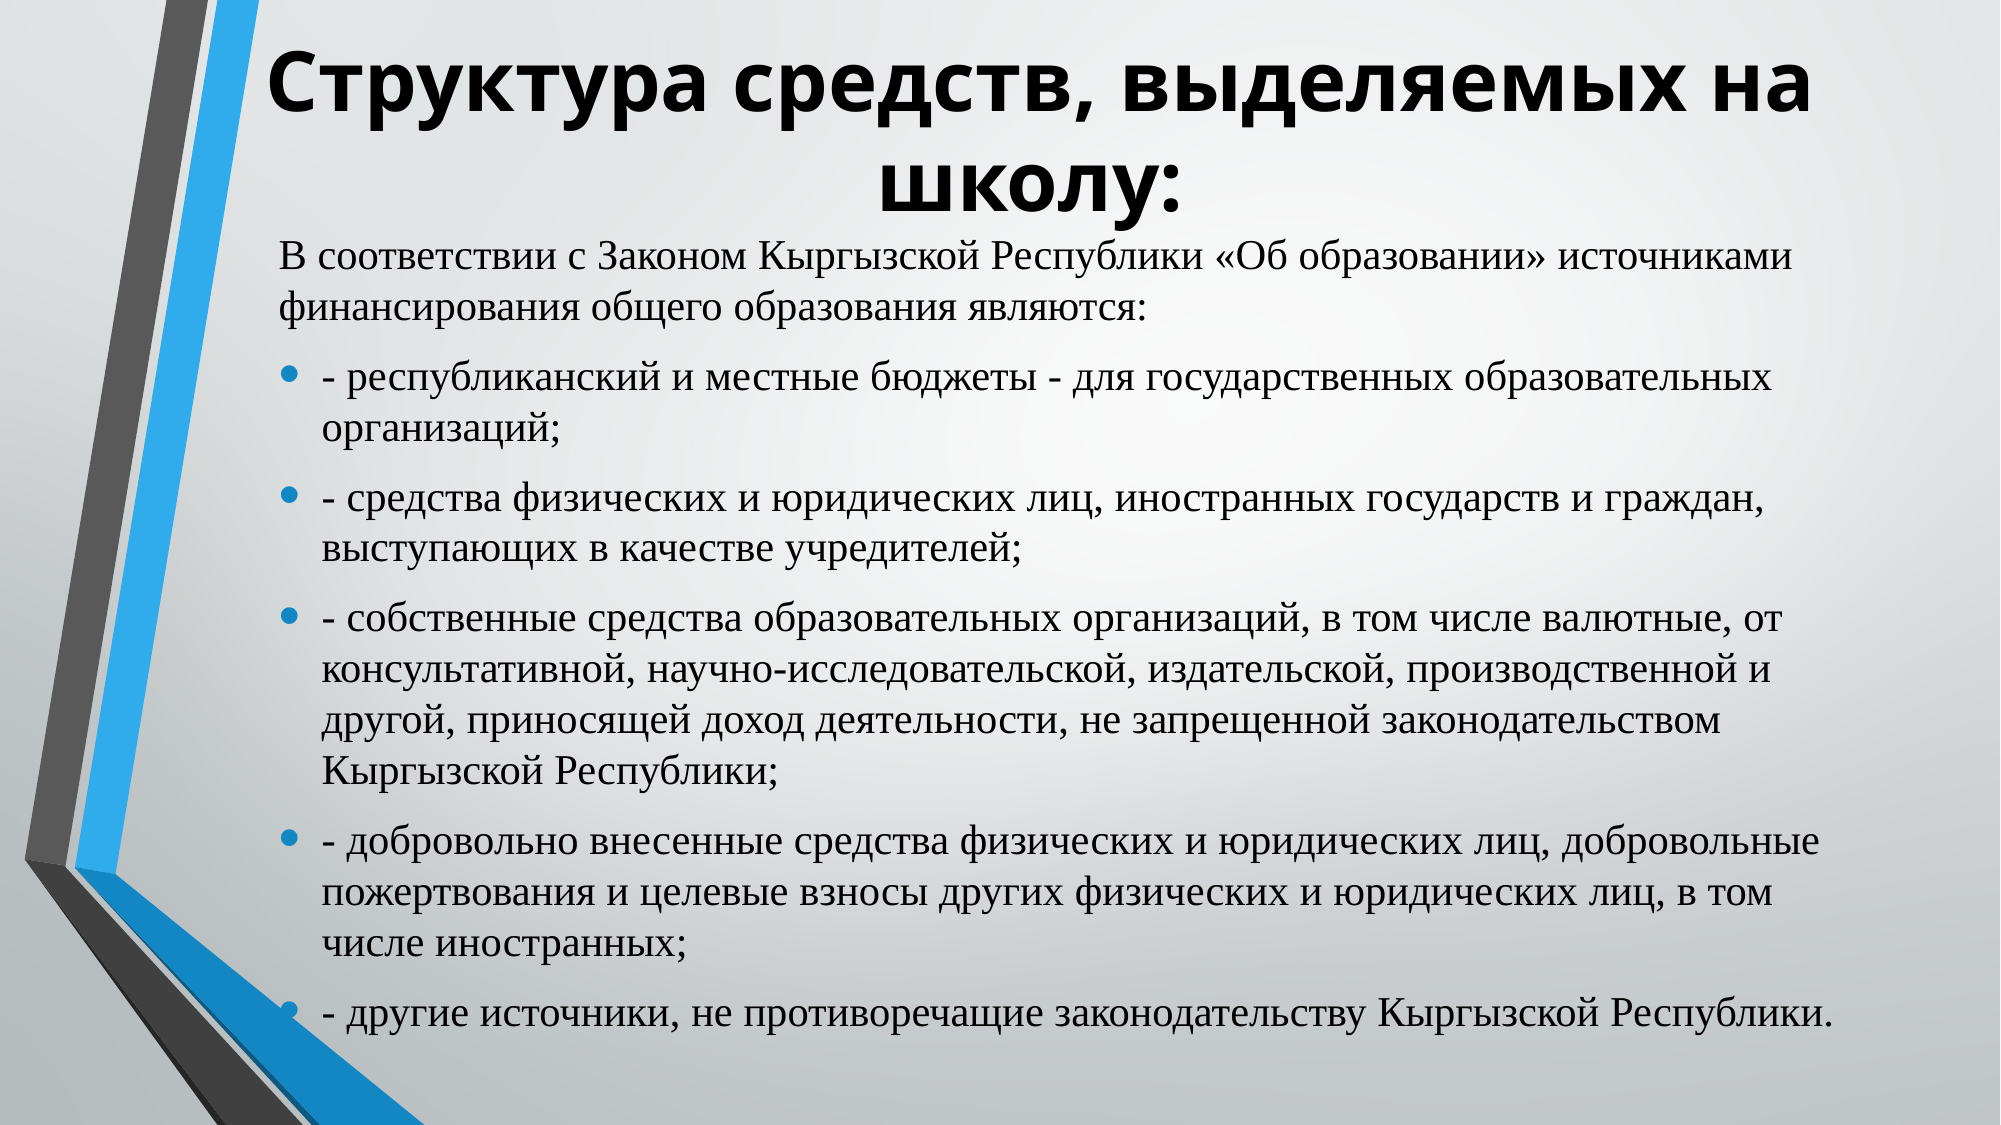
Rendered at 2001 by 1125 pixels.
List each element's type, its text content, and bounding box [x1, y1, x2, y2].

list В соответствии с Законом Кыргызской Республики «Об образовании» источниками финансирования общего образования являются: - республиканский и местные бюджеты - для государственных образовательных организаций; - средства физических и юридических лиц, иностранных государств и граждан, выступающих в качестве учредителей; - собственные средства образовательных организаций, в том числе валютные, от консультативной, научно-исследовательской, издательской, производственной и другой, приносящей доход деятельности, не запрещенной законодательством Кыргызской Республики; - добровольно внесенные средства физических и юридических лиц, добровольные пожертвования и целевые взносы других физических и юридических лиц, в том числе иностранных; - другие источники, не противоречащие законодательству Кыргызской Республики. [263, 213, 1863, 1049]
title Структура средств, выделяемых на школу: [219, 34, 1863, 322]
